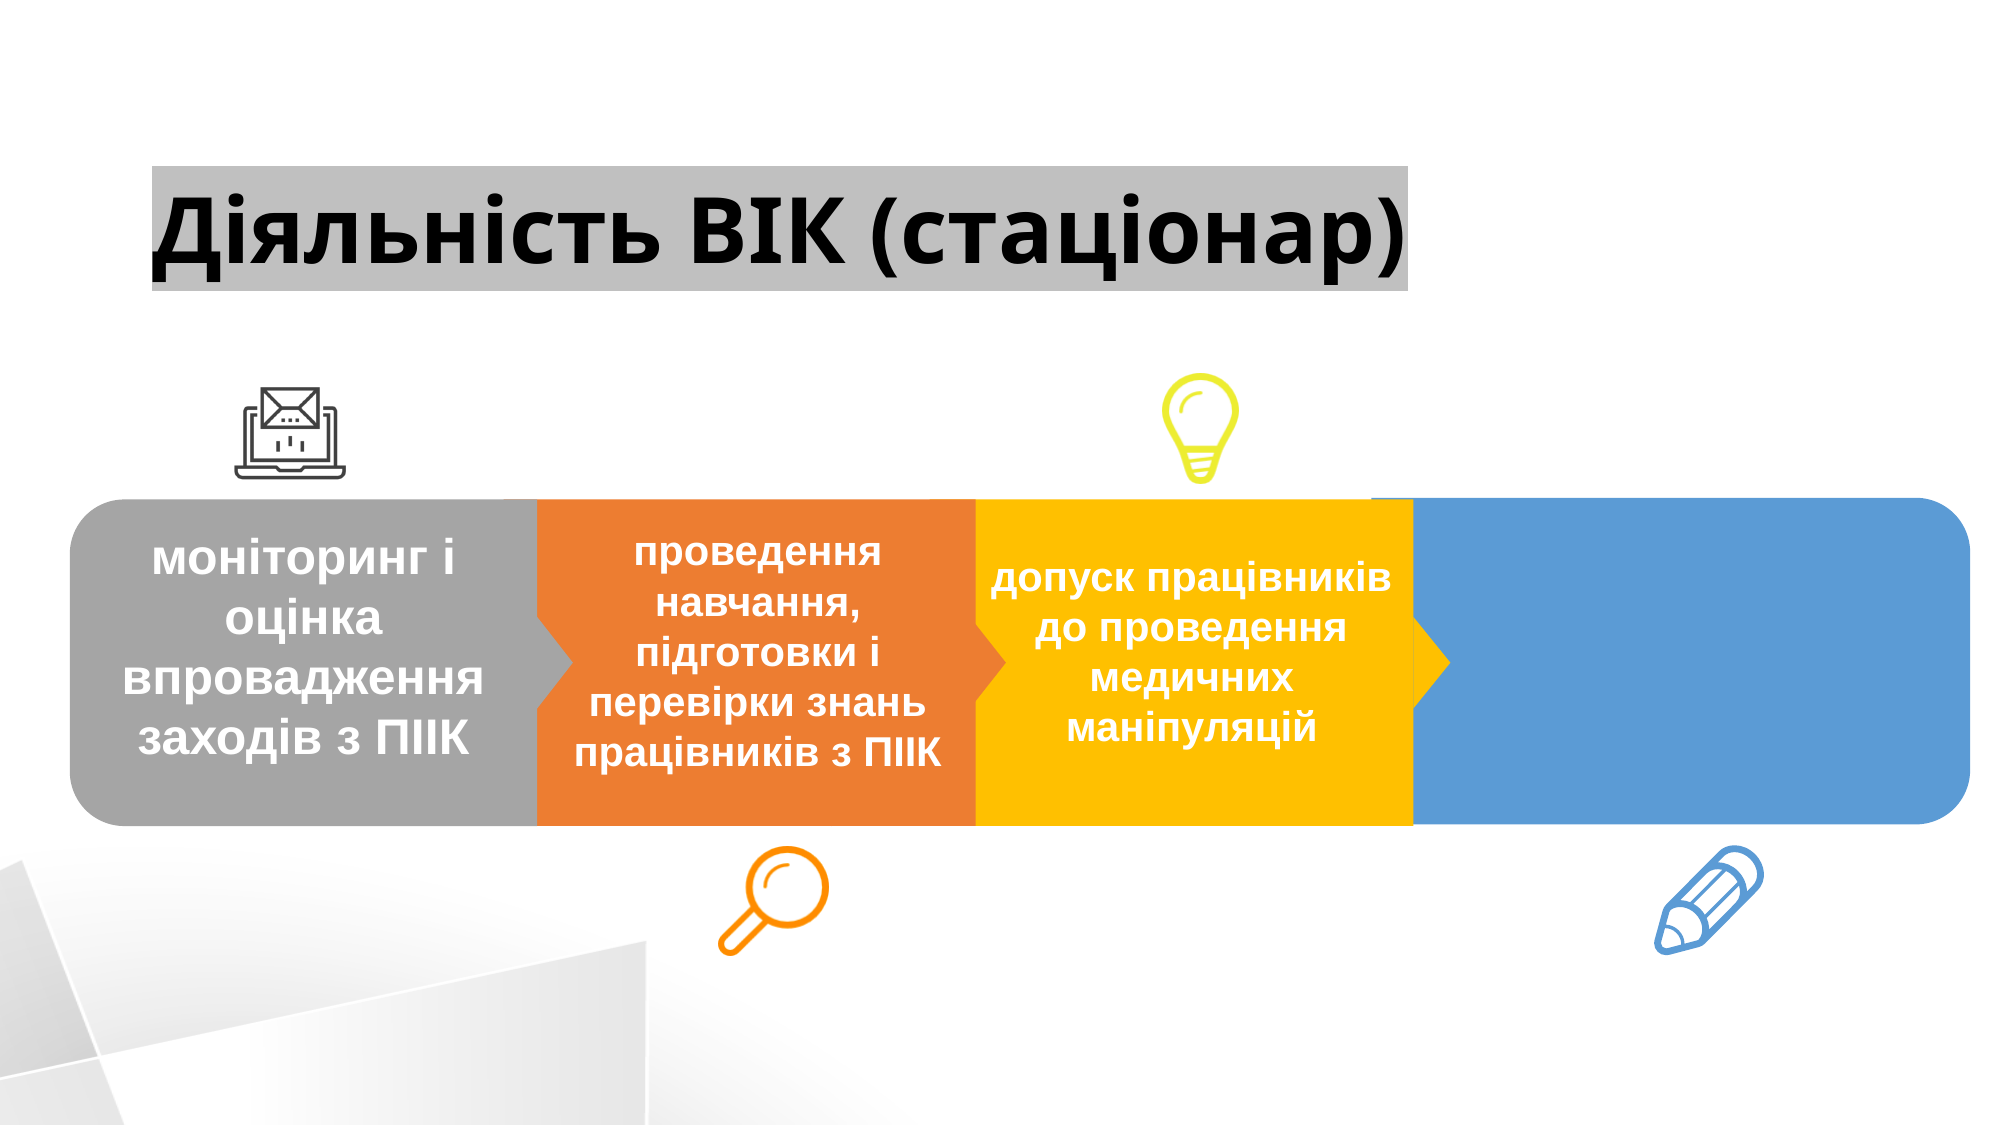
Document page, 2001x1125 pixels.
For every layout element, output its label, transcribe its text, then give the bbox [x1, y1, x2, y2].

title Діяльність ВІК (стаціонар) [137, 125, 1863, 343]
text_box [1006, 499, 1451, 826]
text_box [1370, 496, 1972, 826]
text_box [573, 499, 1006, 826]
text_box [69, 499, 573, 826]
text_box [1654, 845, 1764, 956]
picture [0, 0, 2000, 1125]
